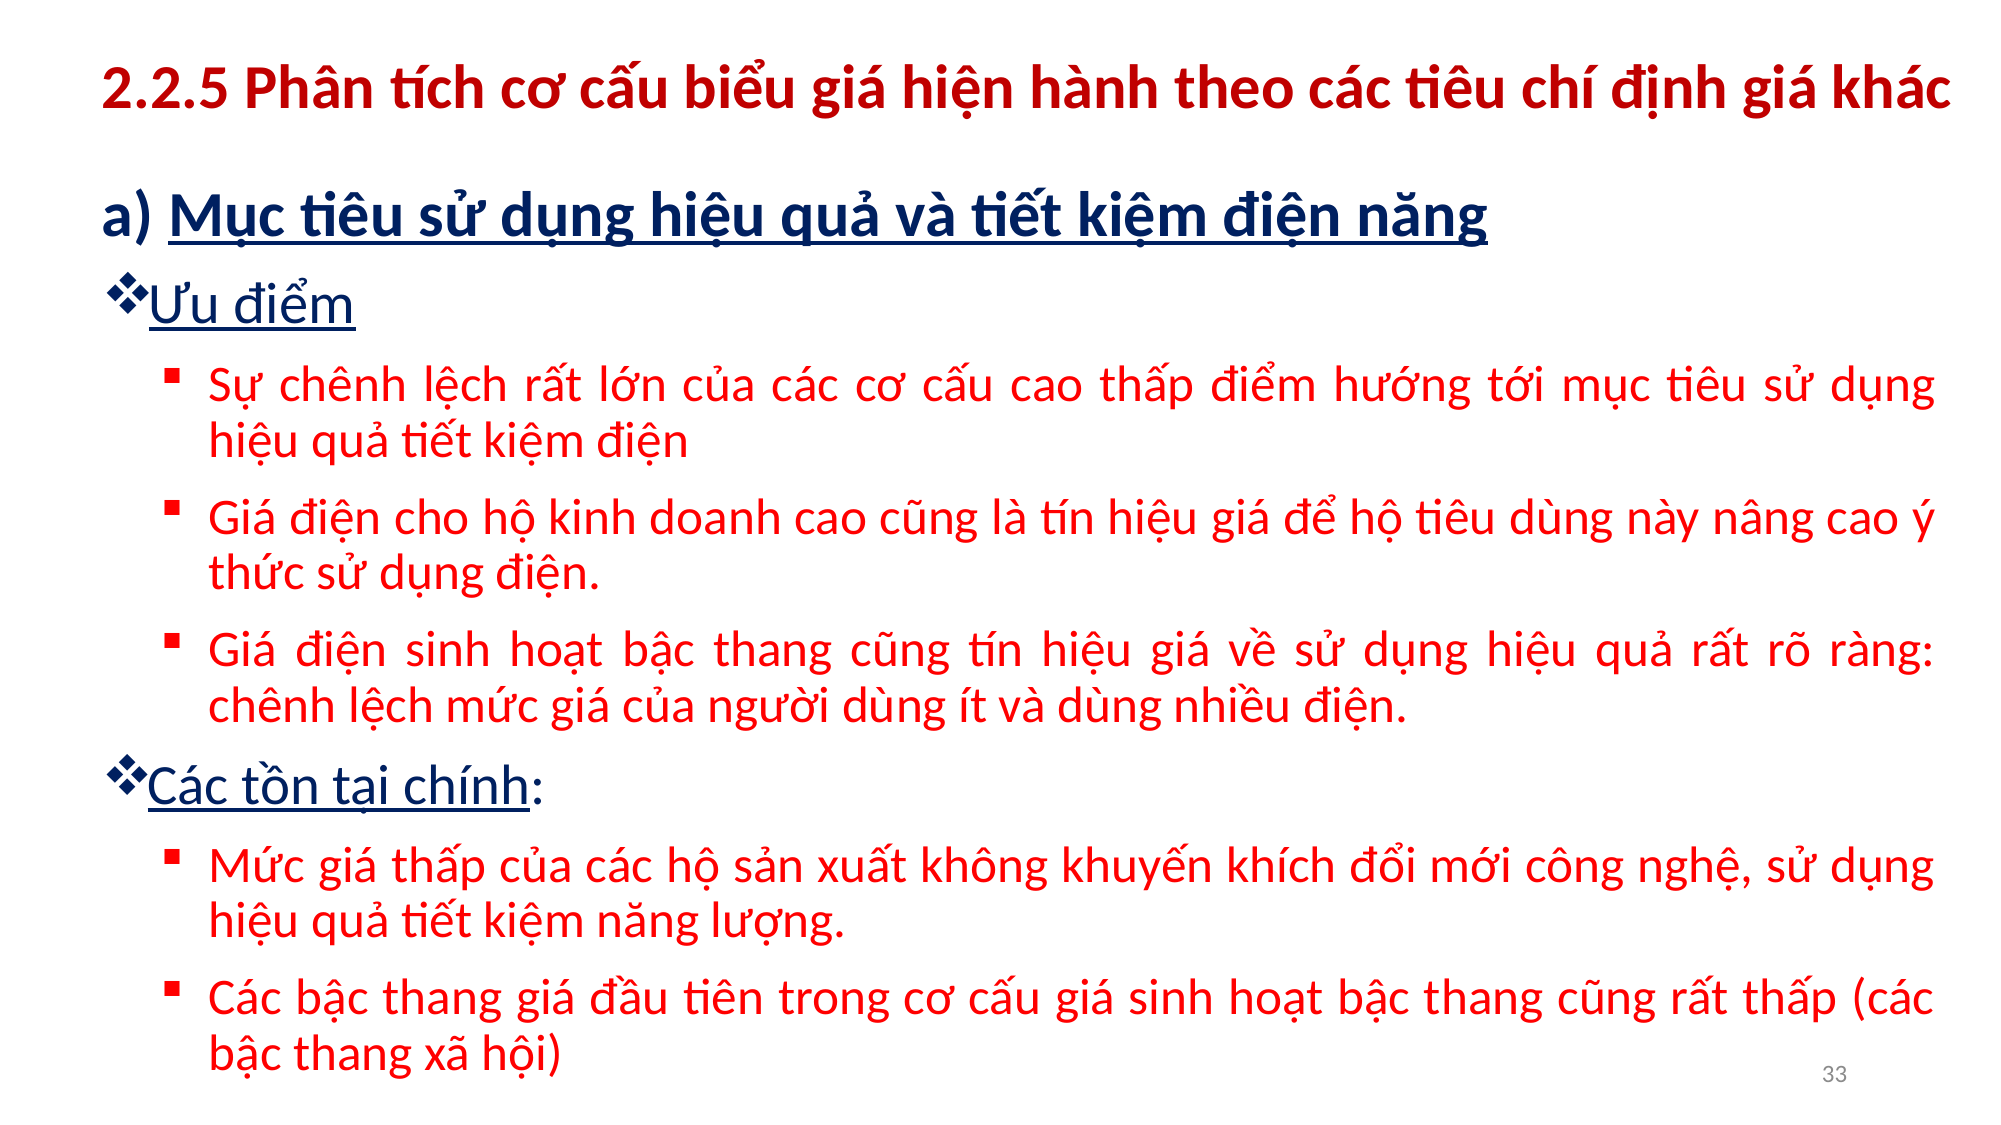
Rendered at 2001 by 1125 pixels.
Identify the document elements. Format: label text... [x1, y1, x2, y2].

title 2.2.5 Phân tích cơ cấu biểu giá hiện hành theo các tiêu chí định giá khác [86, 29, 1973, 148]
slide_number 33 [1412, 1042, 1863, 1103]
list a) Mục tiêu sử dụng hiệu quả và tiết kiệm điện năng Ưu điểm Sự chênh lệch rất lớn của các cơ cấu cao thấp điểm hướng tới mục tiêu sử dụng hiệu quả tiết kiệm điện Giá điện cho hộ kinh doanh cao cũng là tín hiệu giá để hộ tiêu dùng này nâng cao ý thức sử dụng điện. Giá điện sinh hoạt bậc thang cũng tín hiệu giá về sử dụng hiệu quả rất rõ ràng: chênh lệch mức giá của người dùng ít và dùng nhiều điện. Các tồn tại chính: Mức giá thấp của các hộ sản xuất không khuyến khích đổi mới công nghệ, sử dụng hiệu quả tiết kiệm năng lượng. Các bậc thang giá đầu tiên trong cơ cấu giá sinh hoạt bậc thang cũng rất thấp (các bậc thang xã hội) [86, 173, 1953, 1090]
